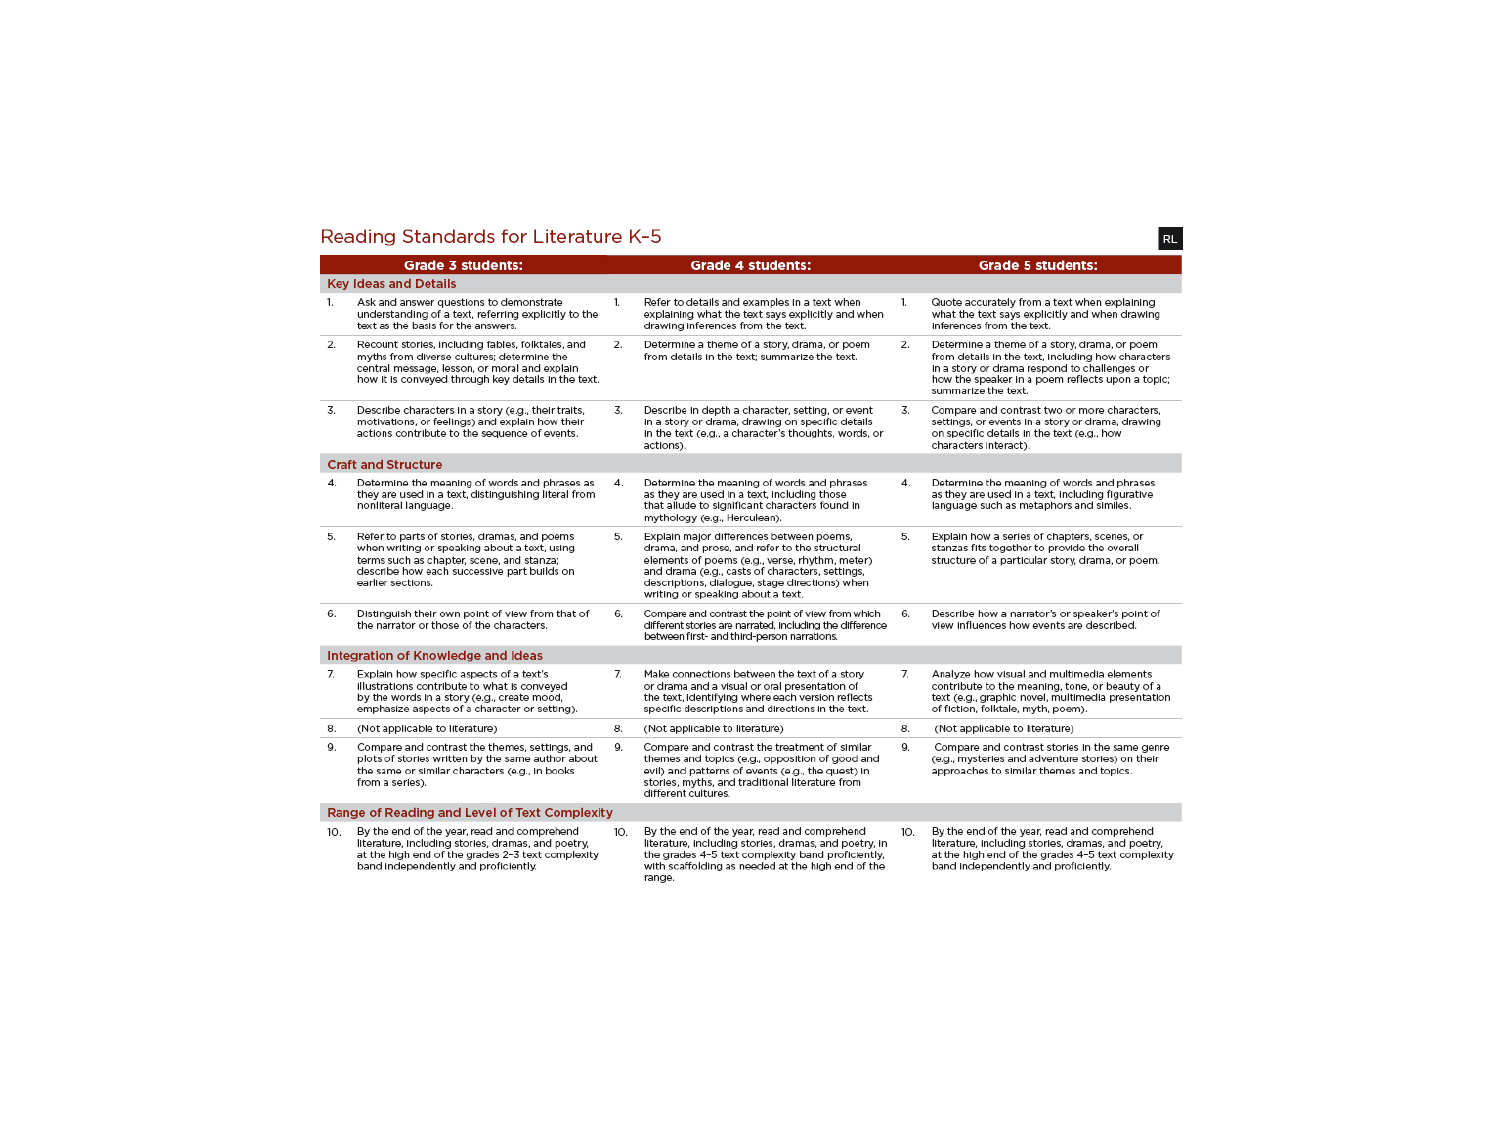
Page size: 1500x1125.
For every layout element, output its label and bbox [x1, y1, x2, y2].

picture [299, 212, 1201, 887]
